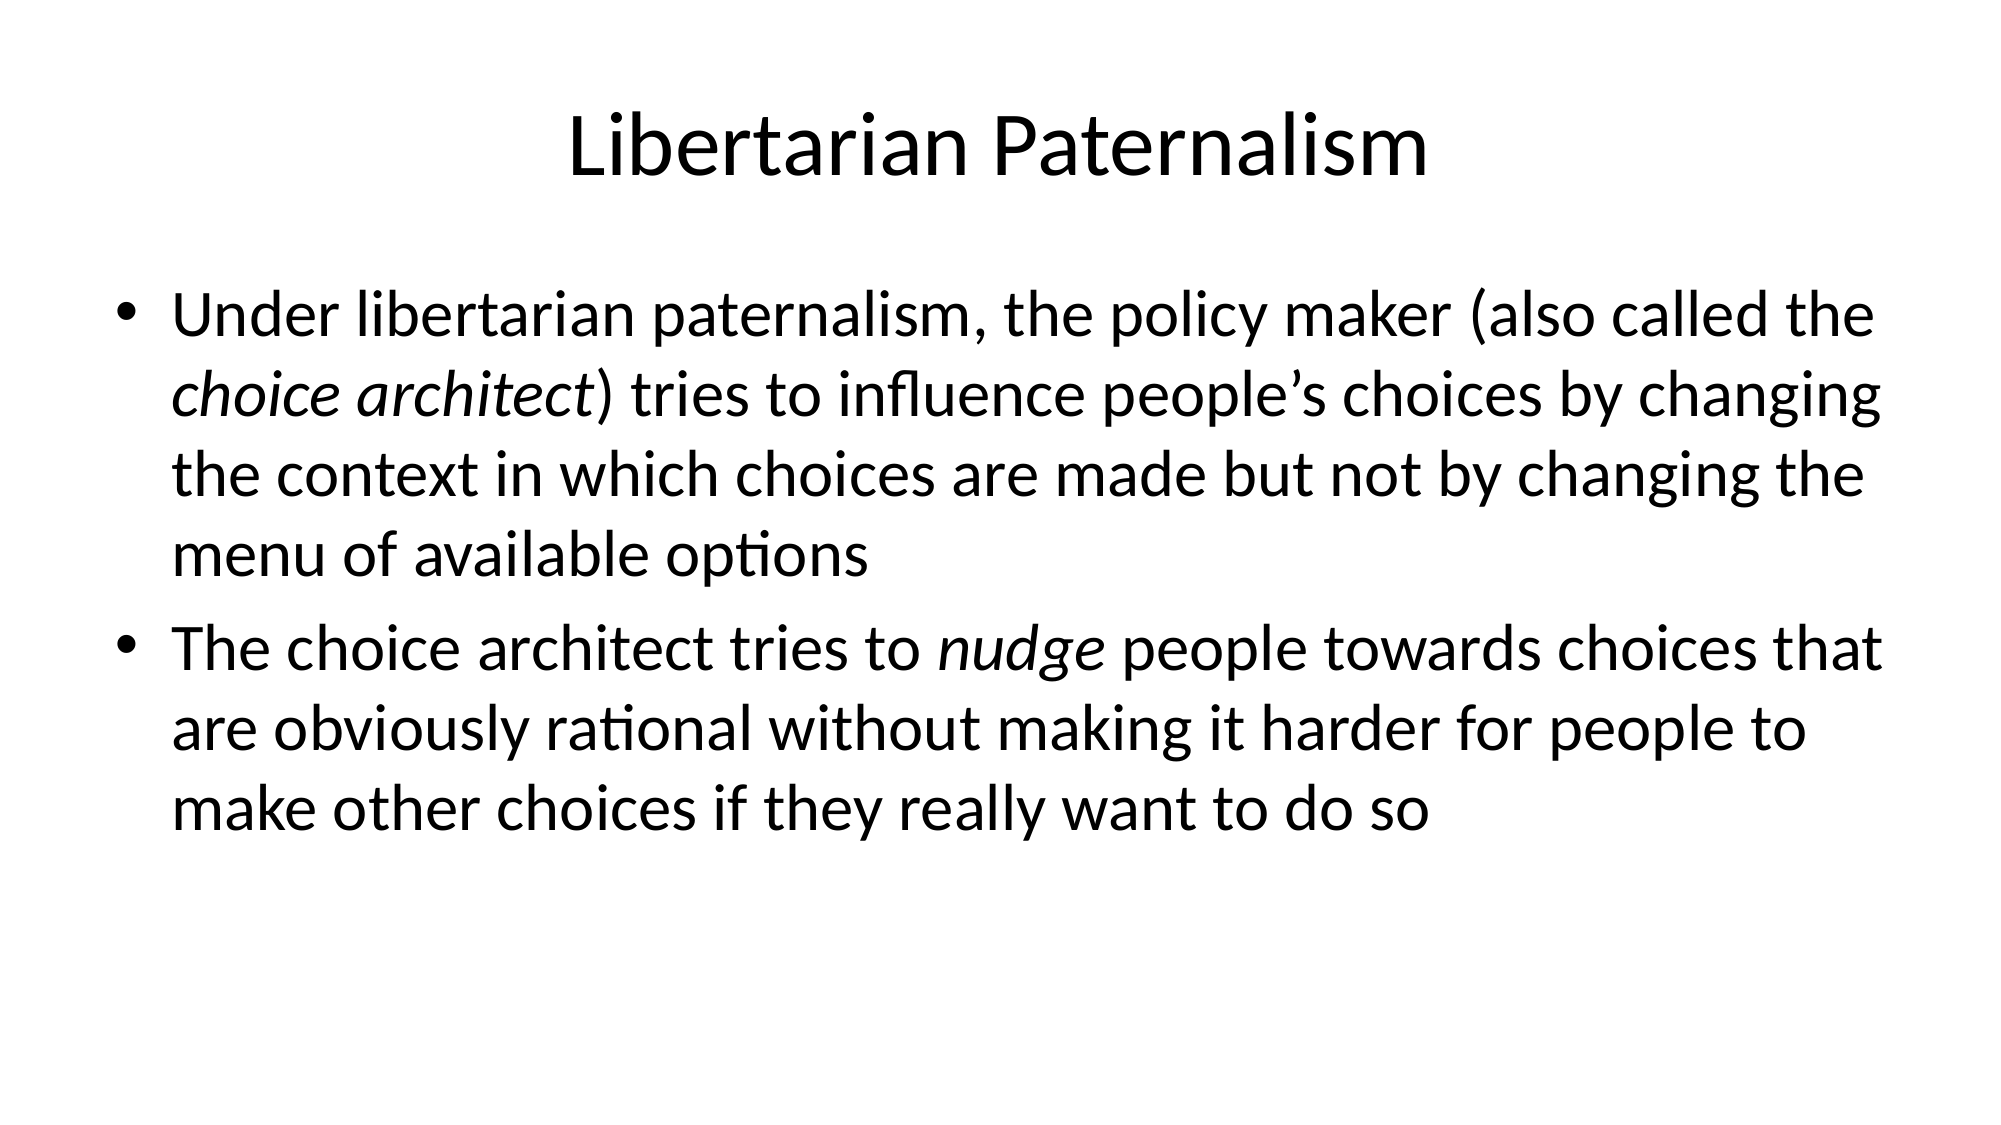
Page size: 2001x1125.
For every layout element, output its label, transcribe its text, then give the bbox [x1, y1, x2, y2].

title Libertarian Paternalism [99, 45, 1900, 233]
list Under libertarian paternalism, the policy maker (also called the choice architect) tries to influence people’s choices by changing the context in which choices are made but not by changing the menu of available options The choice architect tries to nudge people towards choices that are obviously rational without making it harder for people to make other choices if they really want to do so [99, 262, 1900, 1005]
